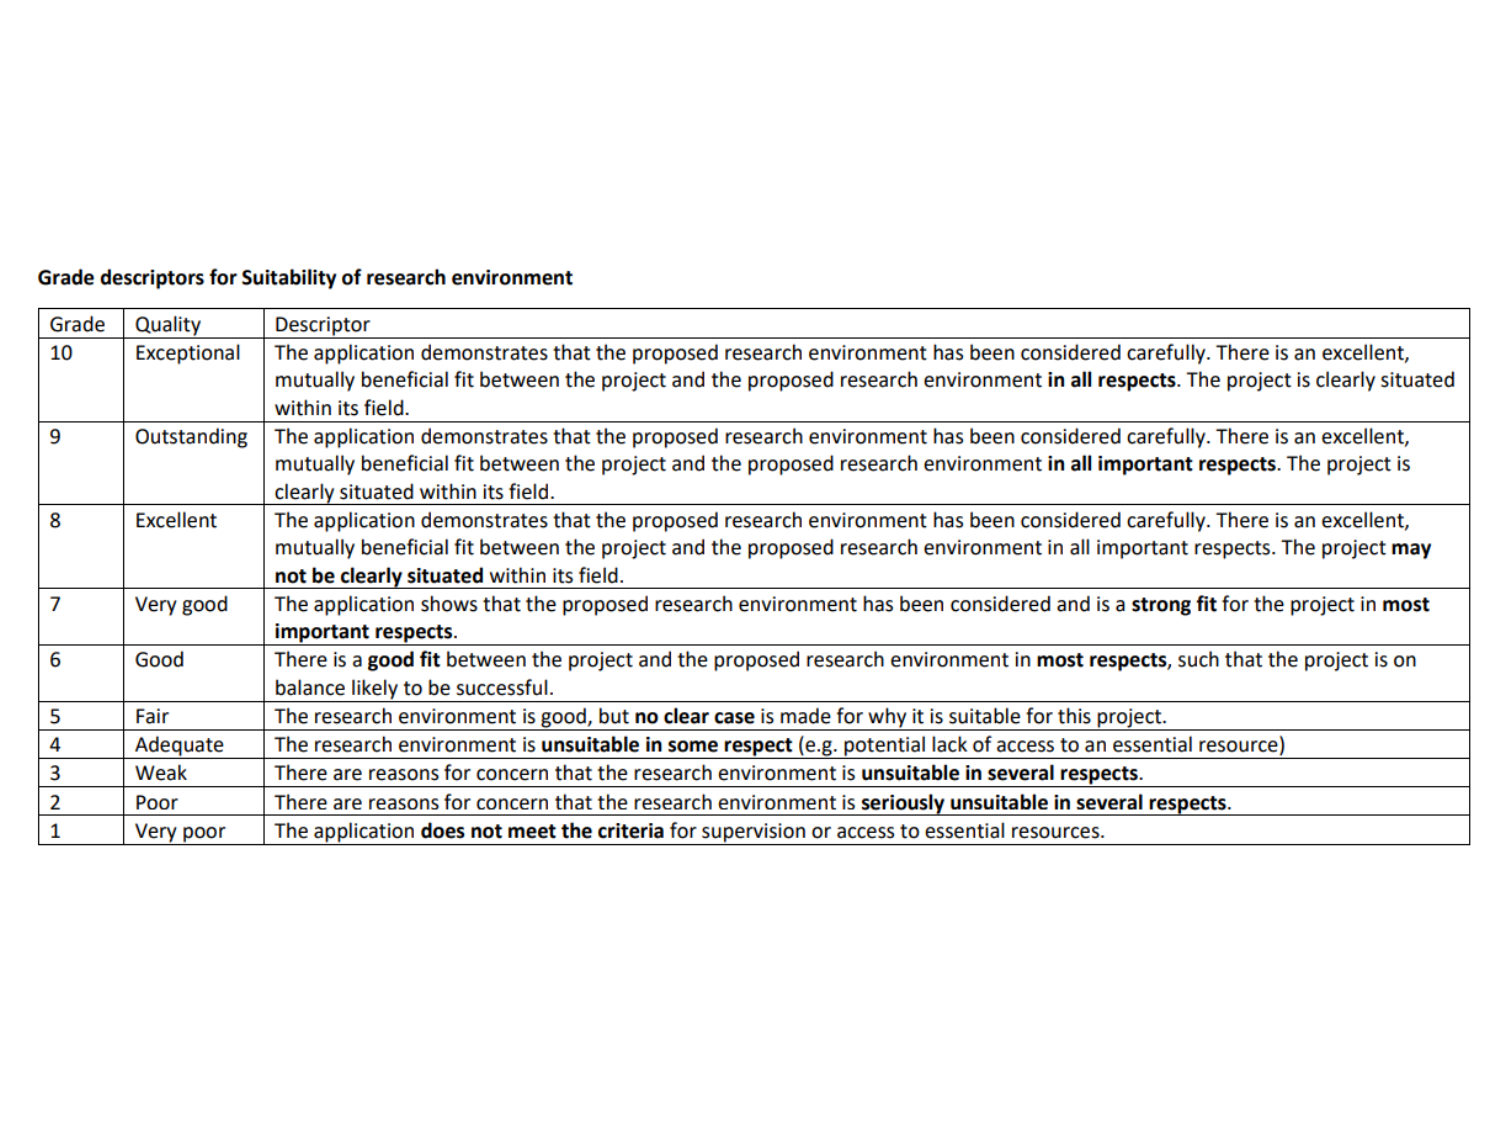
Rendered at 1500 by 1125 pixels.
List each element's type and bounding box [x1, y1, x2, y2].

picture [0, 255, 1500, 870]
